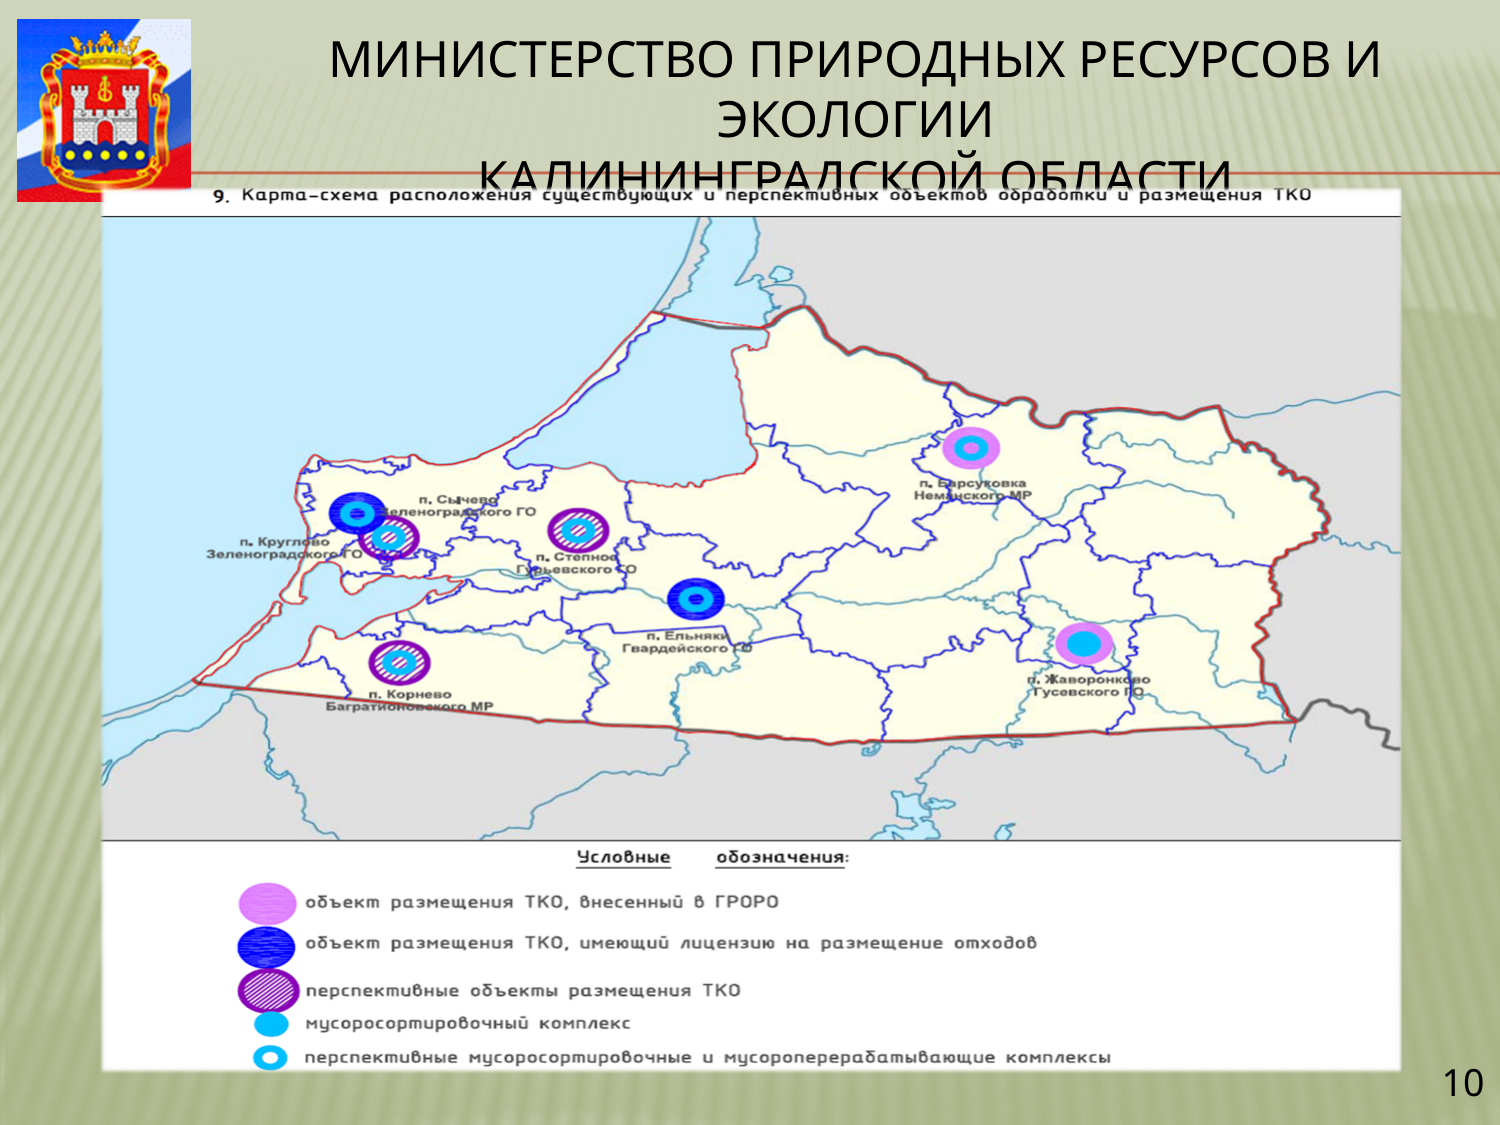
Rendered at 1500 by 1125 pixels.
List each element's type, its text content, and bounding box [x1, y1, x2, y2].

text_box МИНИСТЕРСТВО ПРИРОДНЫХ РЕСУРСОВ И ЭКОЛОГИИ КАЛИНИНГРАДСКОЙ ОБЛАСТИ [230, 20, 1483, 215]
text_box 10 [1426, 1051, 1500, 1112]
picture [17, 18, 1406, 1076]
